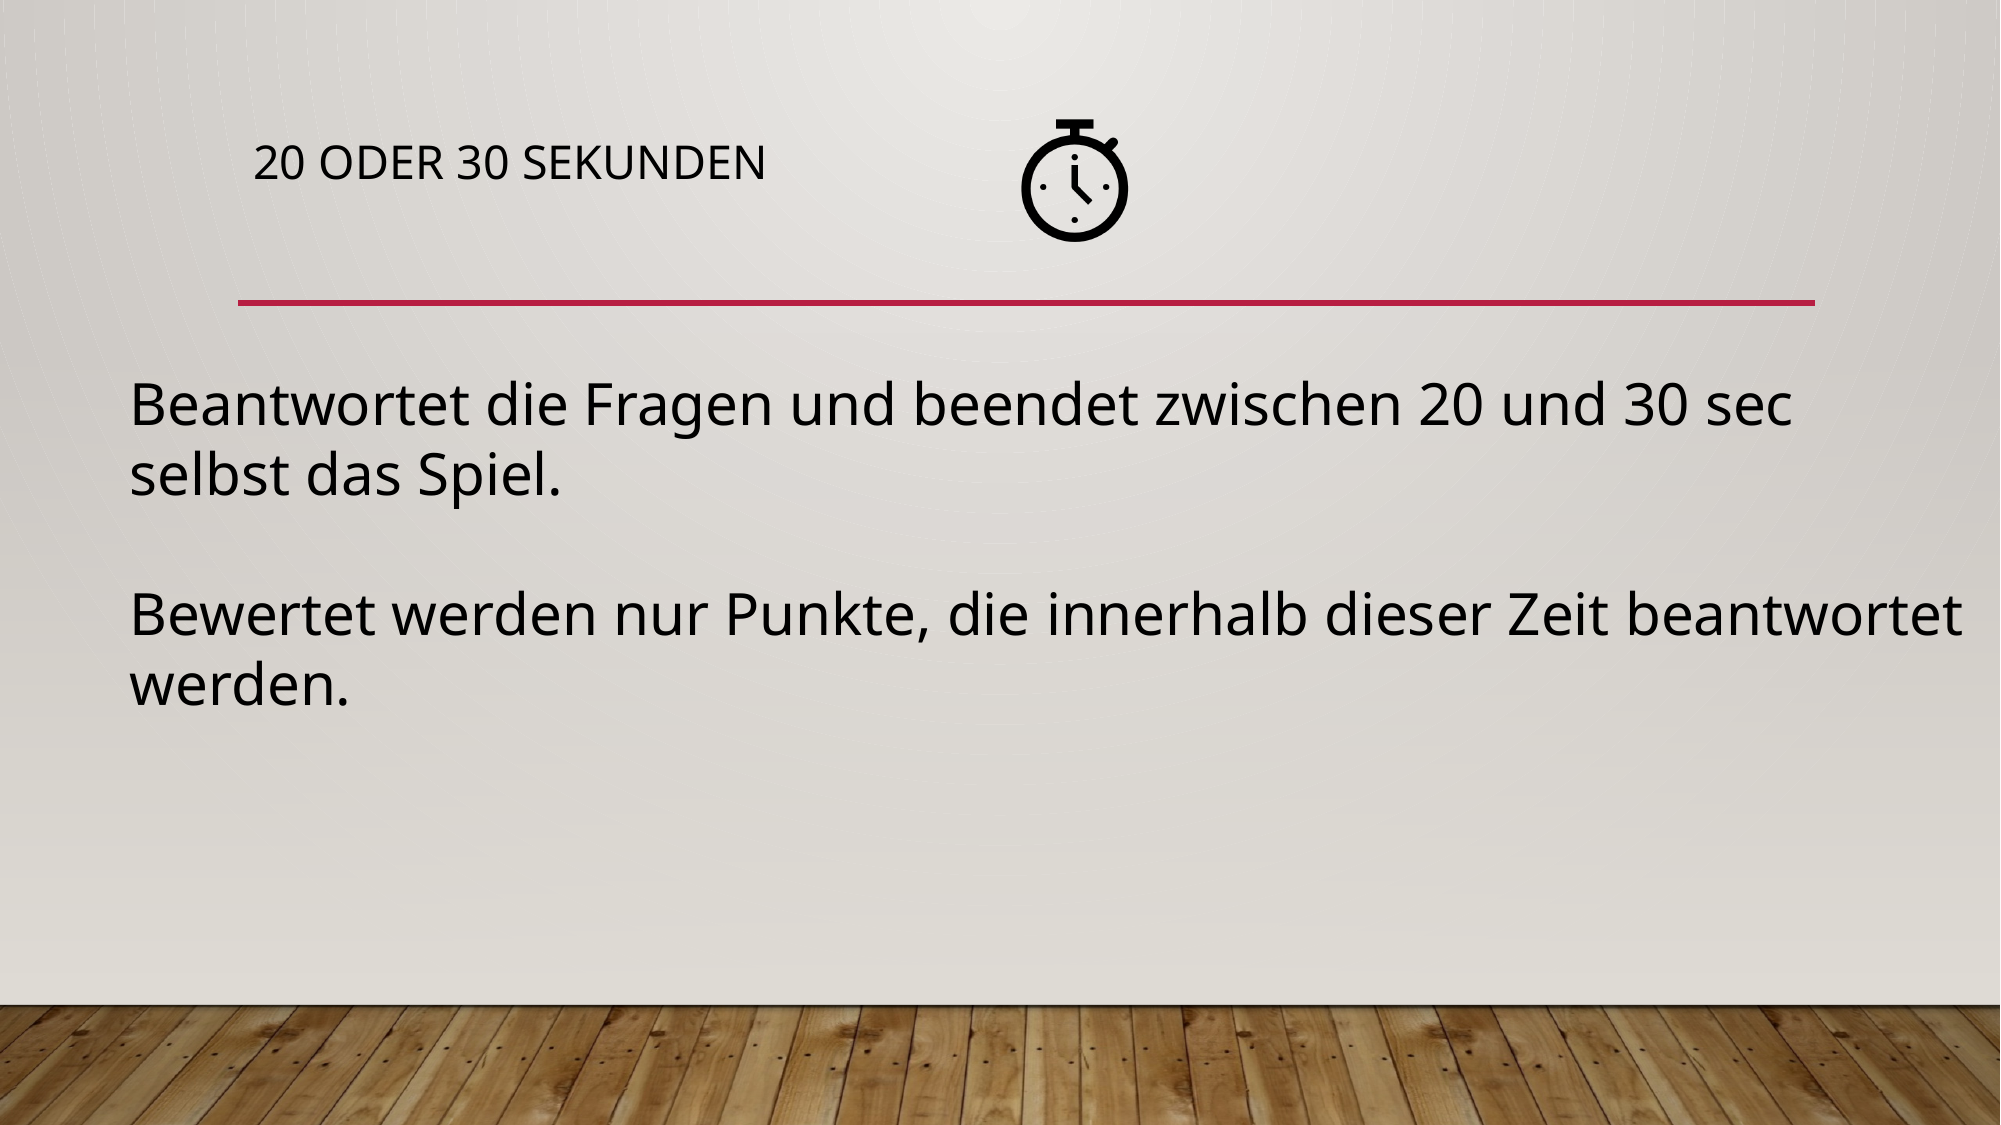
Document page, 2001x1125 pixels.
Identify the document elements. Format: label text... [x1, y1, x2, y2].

title 20 oder 30 Sekunden [238, 131, 1814, 305]
picture [999, 105, 1151, 256]
text_box Beantwortet die Fragen und beendet zwischen 20 und 30 sec selbst das Spiel. Bewertet werden nur Punkte, die innerhalb dieser Zeit beantwortet werden. [115, 359, 1979, 725]
picture [0, 1005, 2000, 1125]
